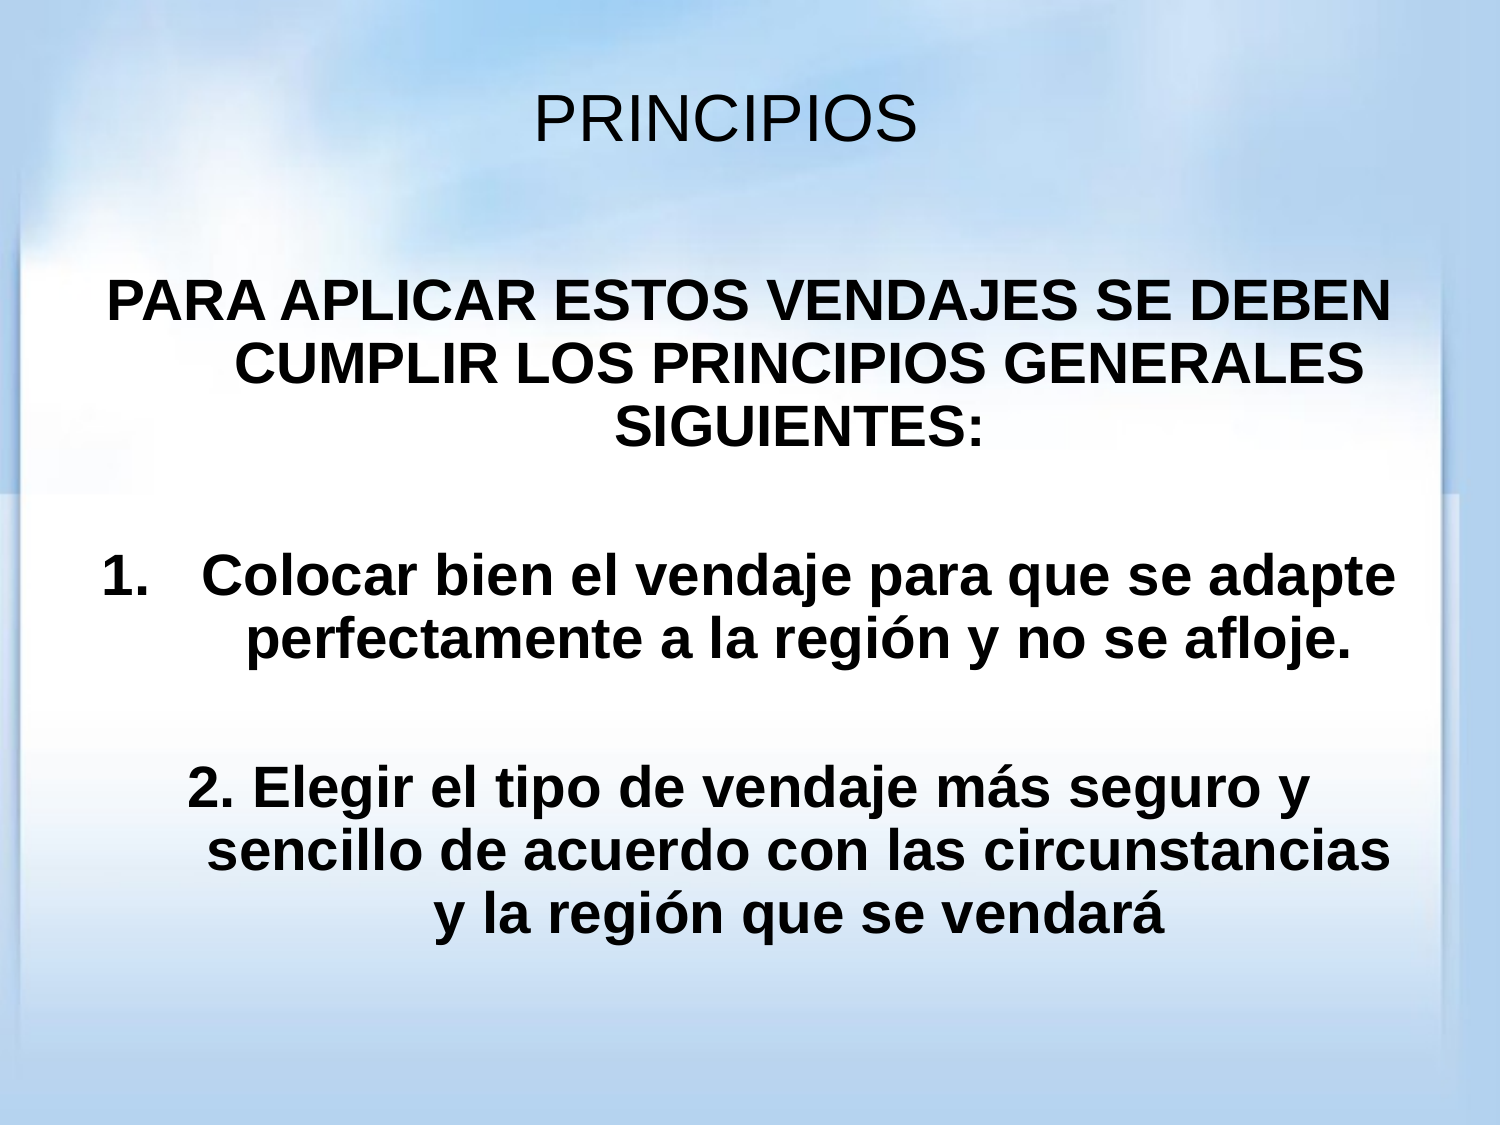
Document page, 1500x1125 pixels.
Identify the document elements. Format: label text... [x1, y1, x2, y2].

list PARA APLICAR ESTOS VENDAJES SE DEBEN CUMPLIR LOS PRINCIPIOS GENERALES SIGUIENTES: Colocar bien el vendaje para que se adapte perfectamente a la región y no se afloje. 2. Elegir el tipo de vendaje más seguro y sencillo de acuerdo con las circunstancias y la región que se vendará [75, 262, 1425, 1005]
picture [0, 0, 1500, 1125]
title PRINCIPIOS [277, 45, 1176, 185]
